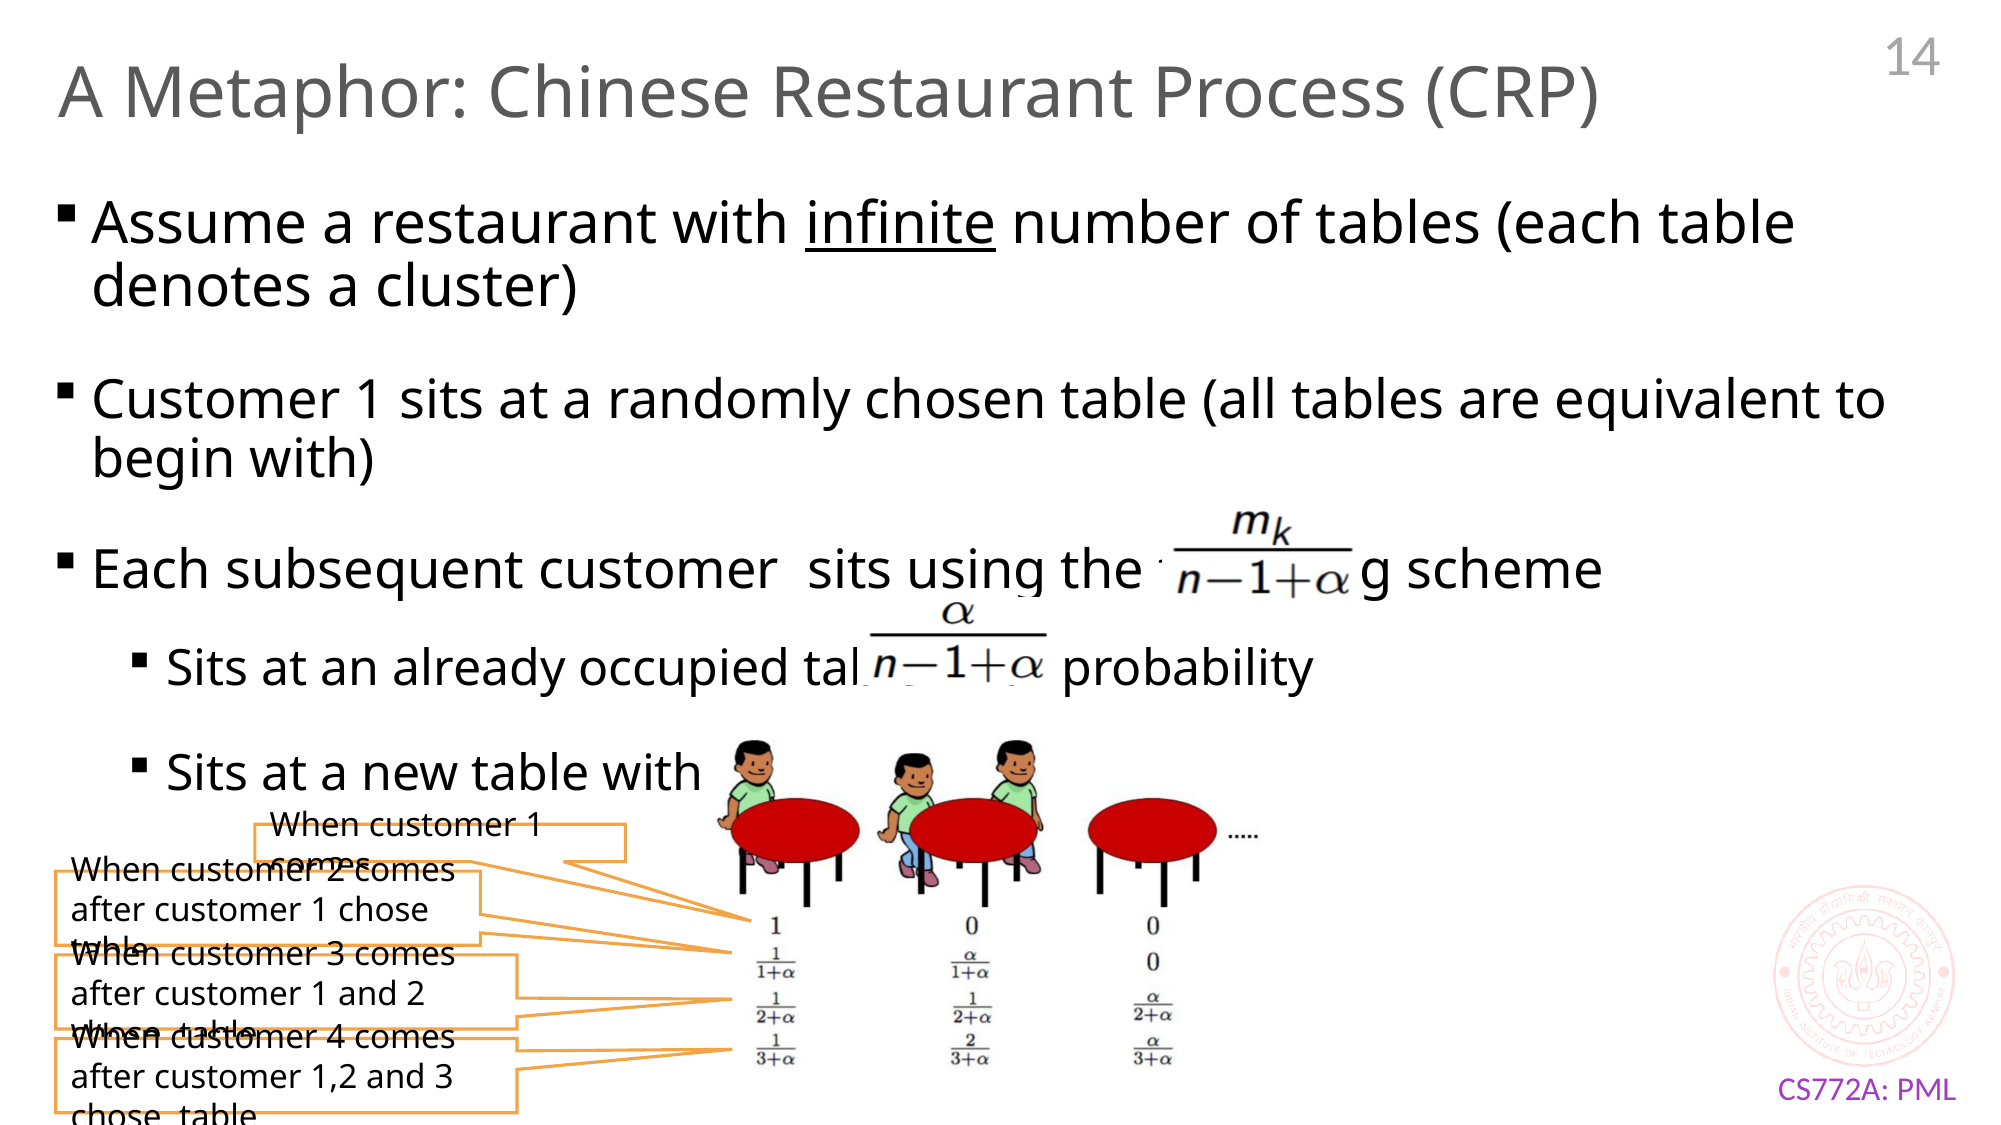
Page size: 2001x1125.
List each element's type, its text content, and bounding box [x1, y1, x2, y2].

picture [715, 731, 1261, 1070]
title A Metaphor: Chinese Restaurant Process (CRP) [43, 27, 1970, 163]
text_box 14 [1857, 22, 1957, 83]
text_box When customer 1 comes [253, 823, 715, 915]
text_box When customer 4 comes after customer 1,2 and 3 chose table [54, 1037, 715, 1114]
picture [857, 597, 1054, 685]
picture [1162, 506, 1359, 601]
text_box When customer 3 comes after customer 1 and 2 chose table [54, 953, 715, 1031]
text_box When customer 2 comes after customer 1 chose table [54, 870, 715, 953]
